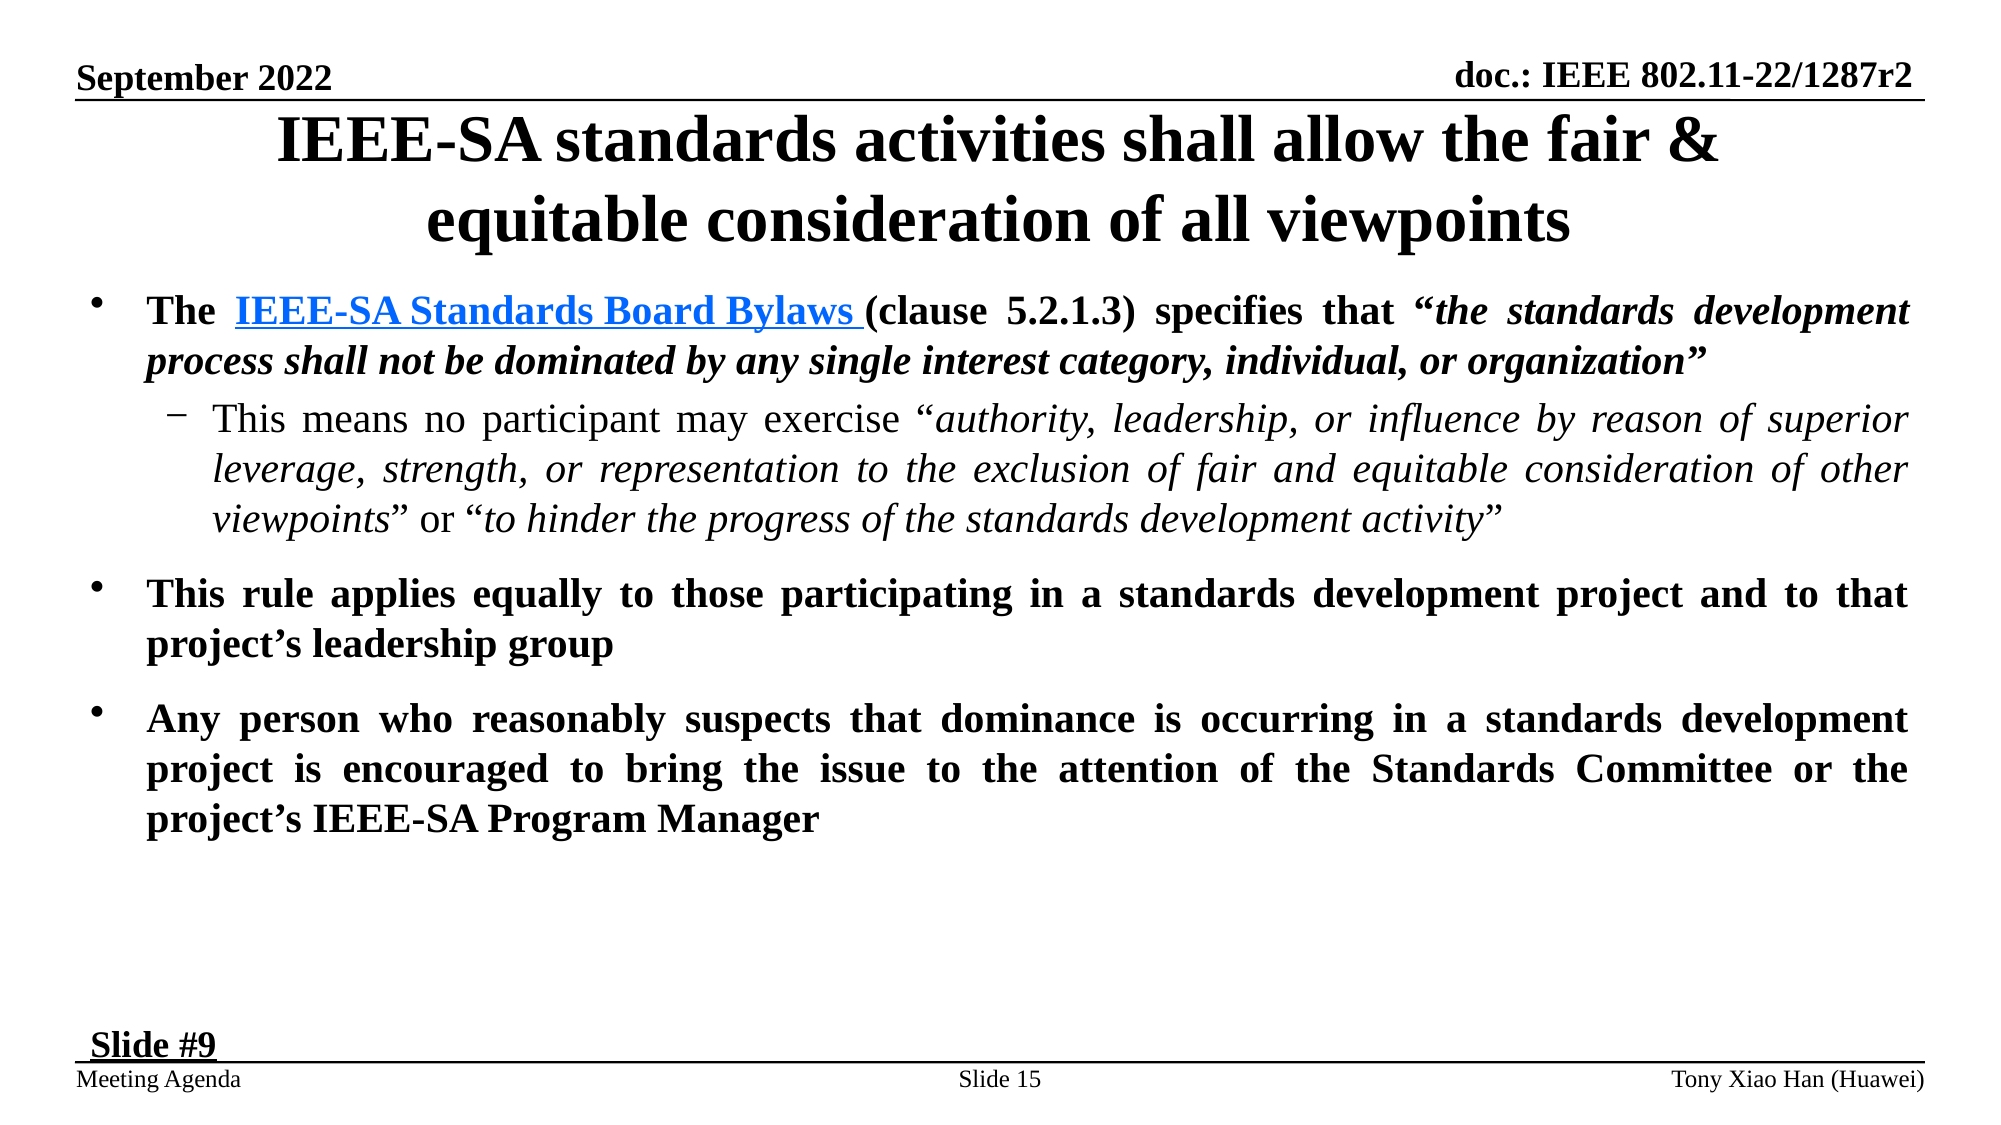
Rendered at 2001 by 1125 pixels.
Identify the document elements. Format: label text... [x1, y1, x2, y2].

list The IEEE-SA Standards Board Bylaws (clause 5.2.1.3) specifies that “the standards development process shall not be dominated by any single interest category, individual, or organization” This means no participant may exercise “authority, leadership, or influence by reason of superior leverage, strength, or representation to the exclusion of fair and equitable consideration of other viewpoints” or “to hinder the progress of the standards development activity” This rule applies equally to those participating in a standards development project and to that project’s leadership group Any person who reasonably suspects that dominance is occurring in a standards development project is encouraged to bring the issue to the attention of the Standards Committee or the project’s IEEE-SA Program Manager [75, 275, 1925, 1038]
text_box Slide #9 [75, 1012, 232, 1073]
text_box IEEE-SA standards activities shall allow the fair & equitable consideration of all viewpoints [75, 87, 1925, 263]
